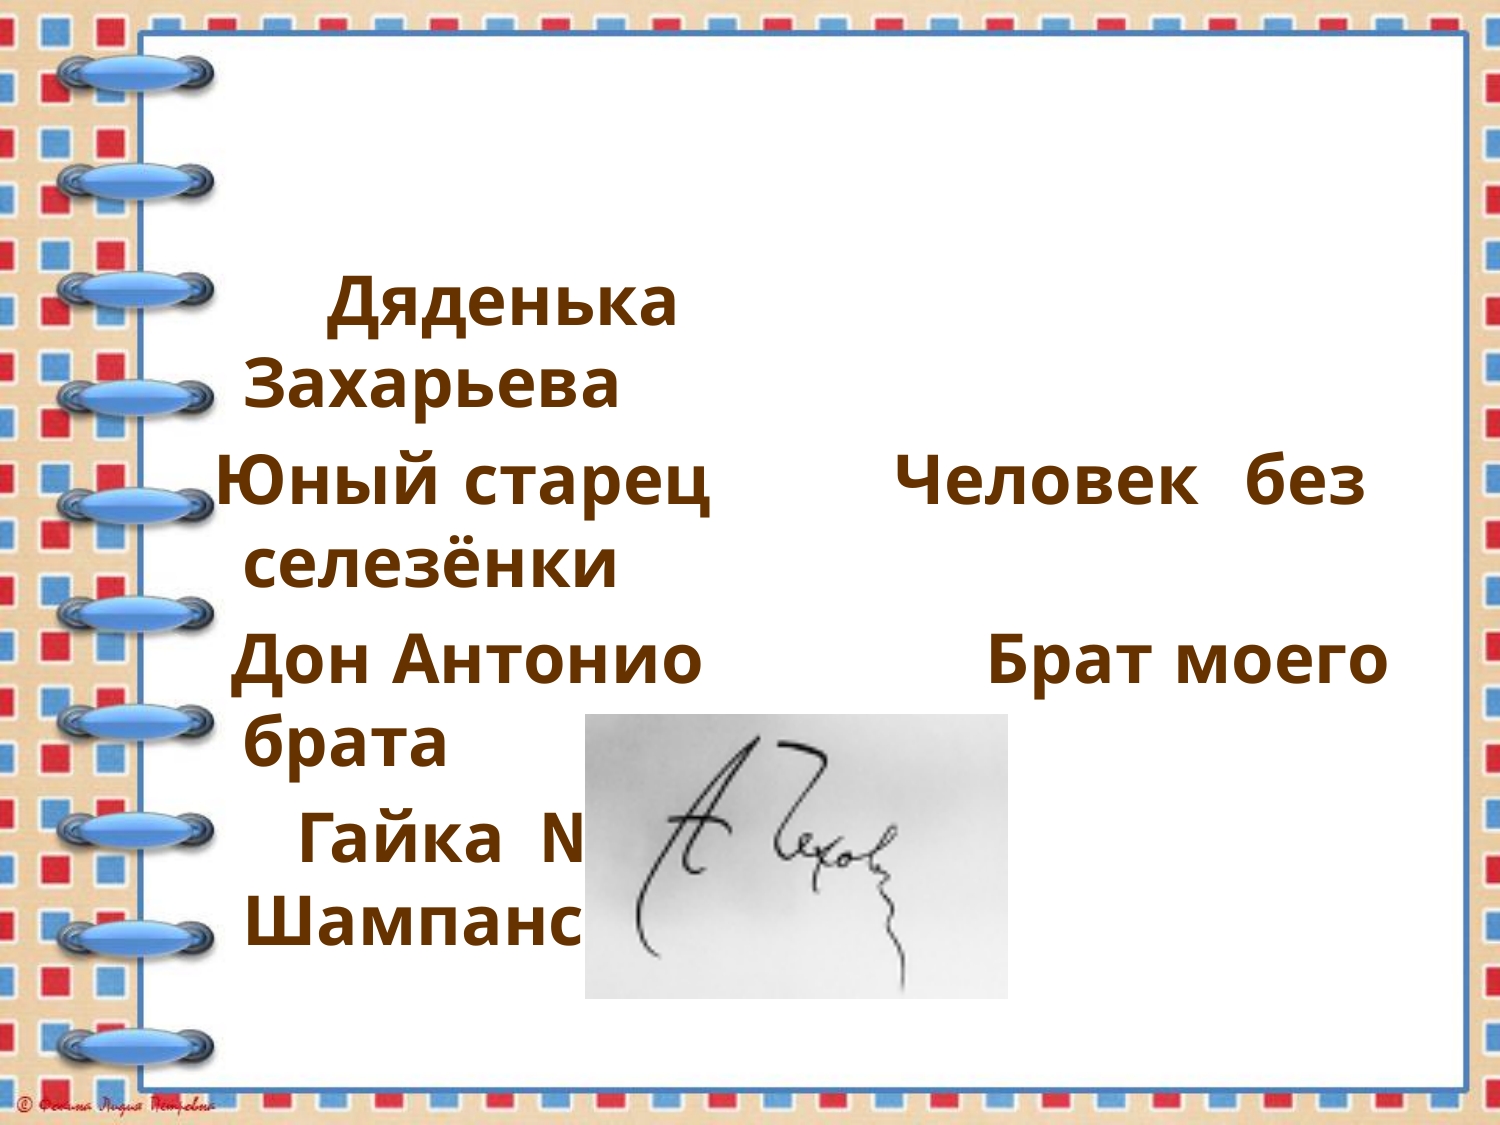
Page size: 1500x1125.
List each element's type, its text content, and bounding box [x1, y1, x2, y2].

text_box Дяденька Захарьева Юный старец Человек без селезёнки Дон Антонио Брат моего брата Гайка №5 Шампанский [175, 152, 1407, 973]
picture [0, 0, 1500, 1125]
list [585, 714, 1008, 999]
title Чьи это псевдонимы? [50, 23, 1475, 141]
